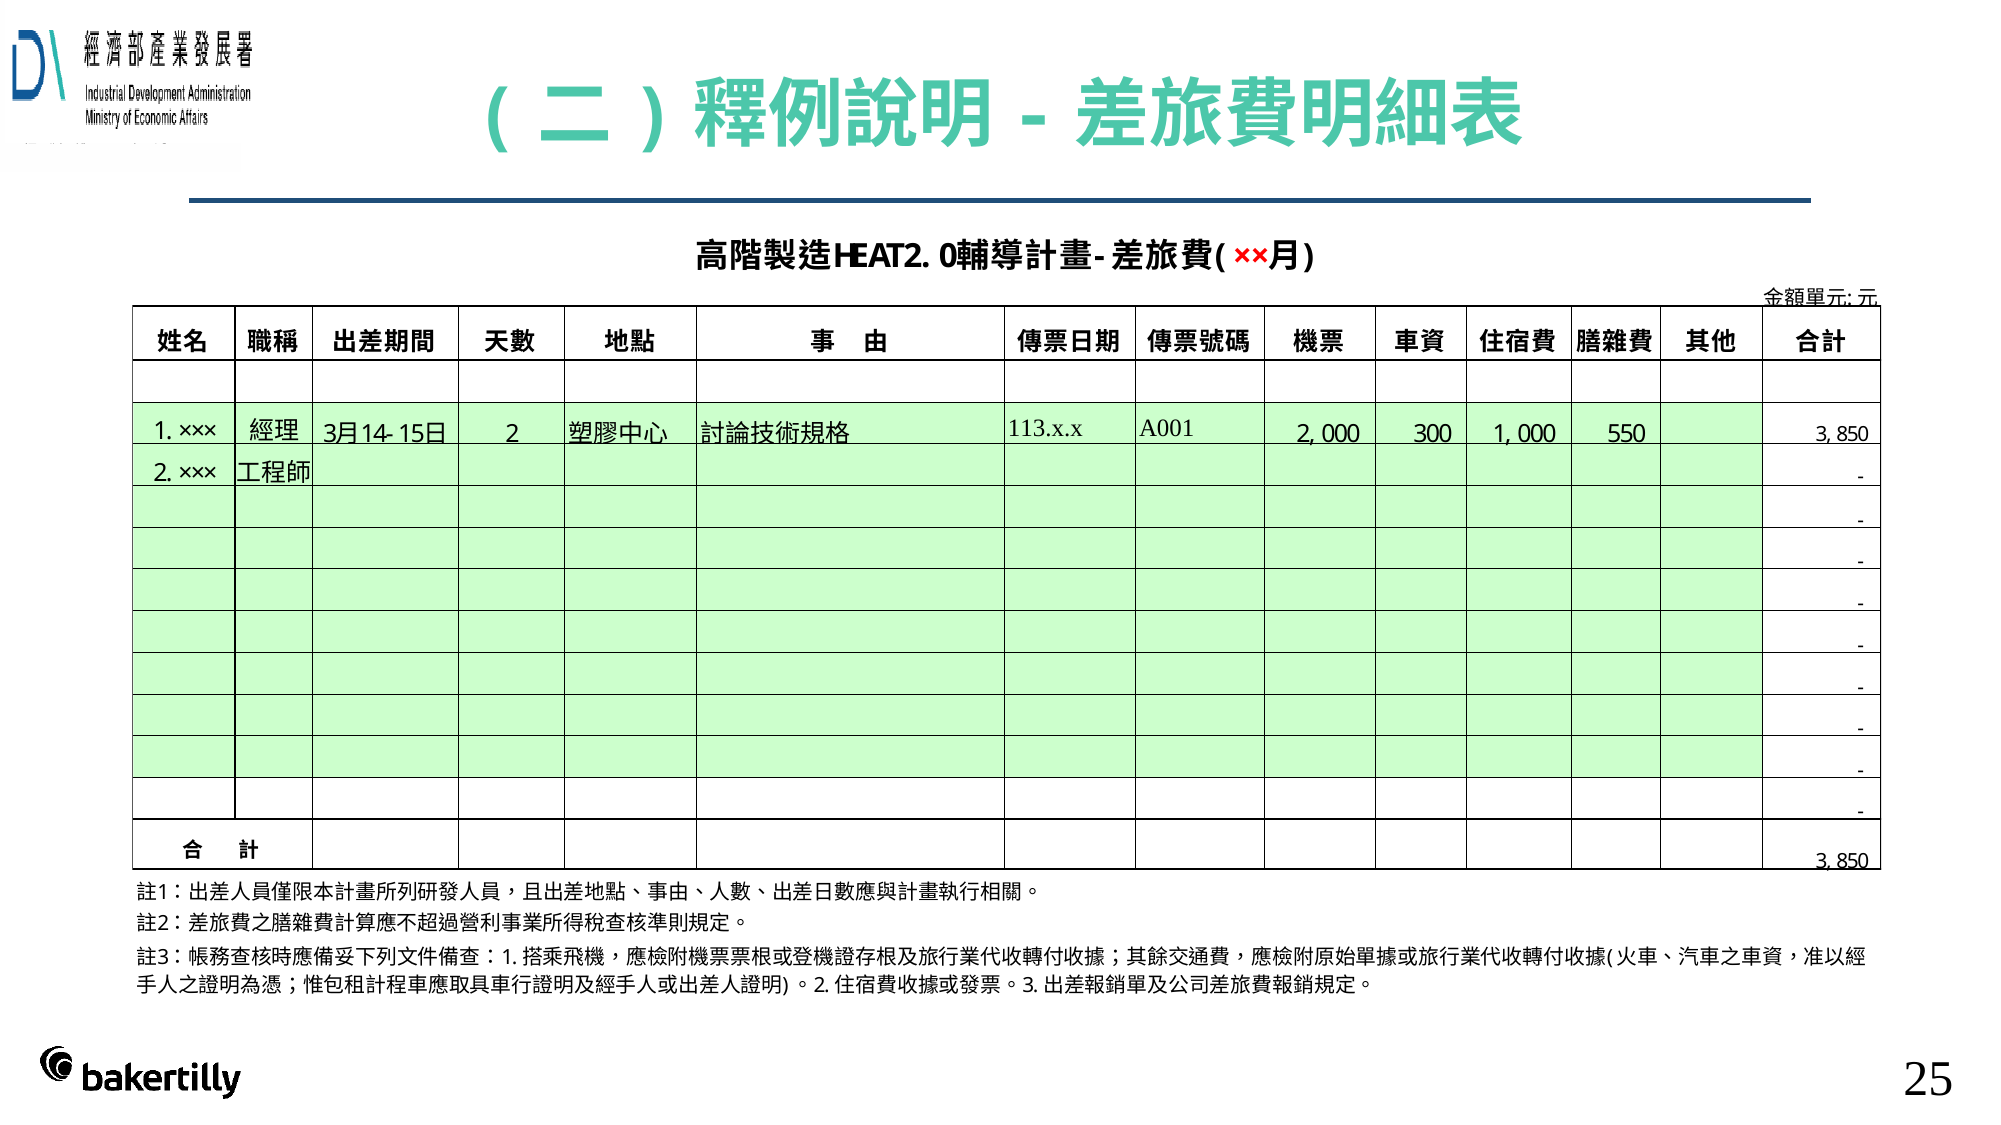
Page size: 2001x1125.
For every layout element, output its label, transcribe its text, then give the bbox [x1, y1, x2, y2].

picture [132, 213, 1883, 1004]
picture [0, 0, 260, 172]
text_box (二)釋例說明-差旅費明細表 [229, 60, 1771, 162]
picture [40, 1046, 241, 1099]
text_box 25 [1518, 1044, 1969, 1105]
